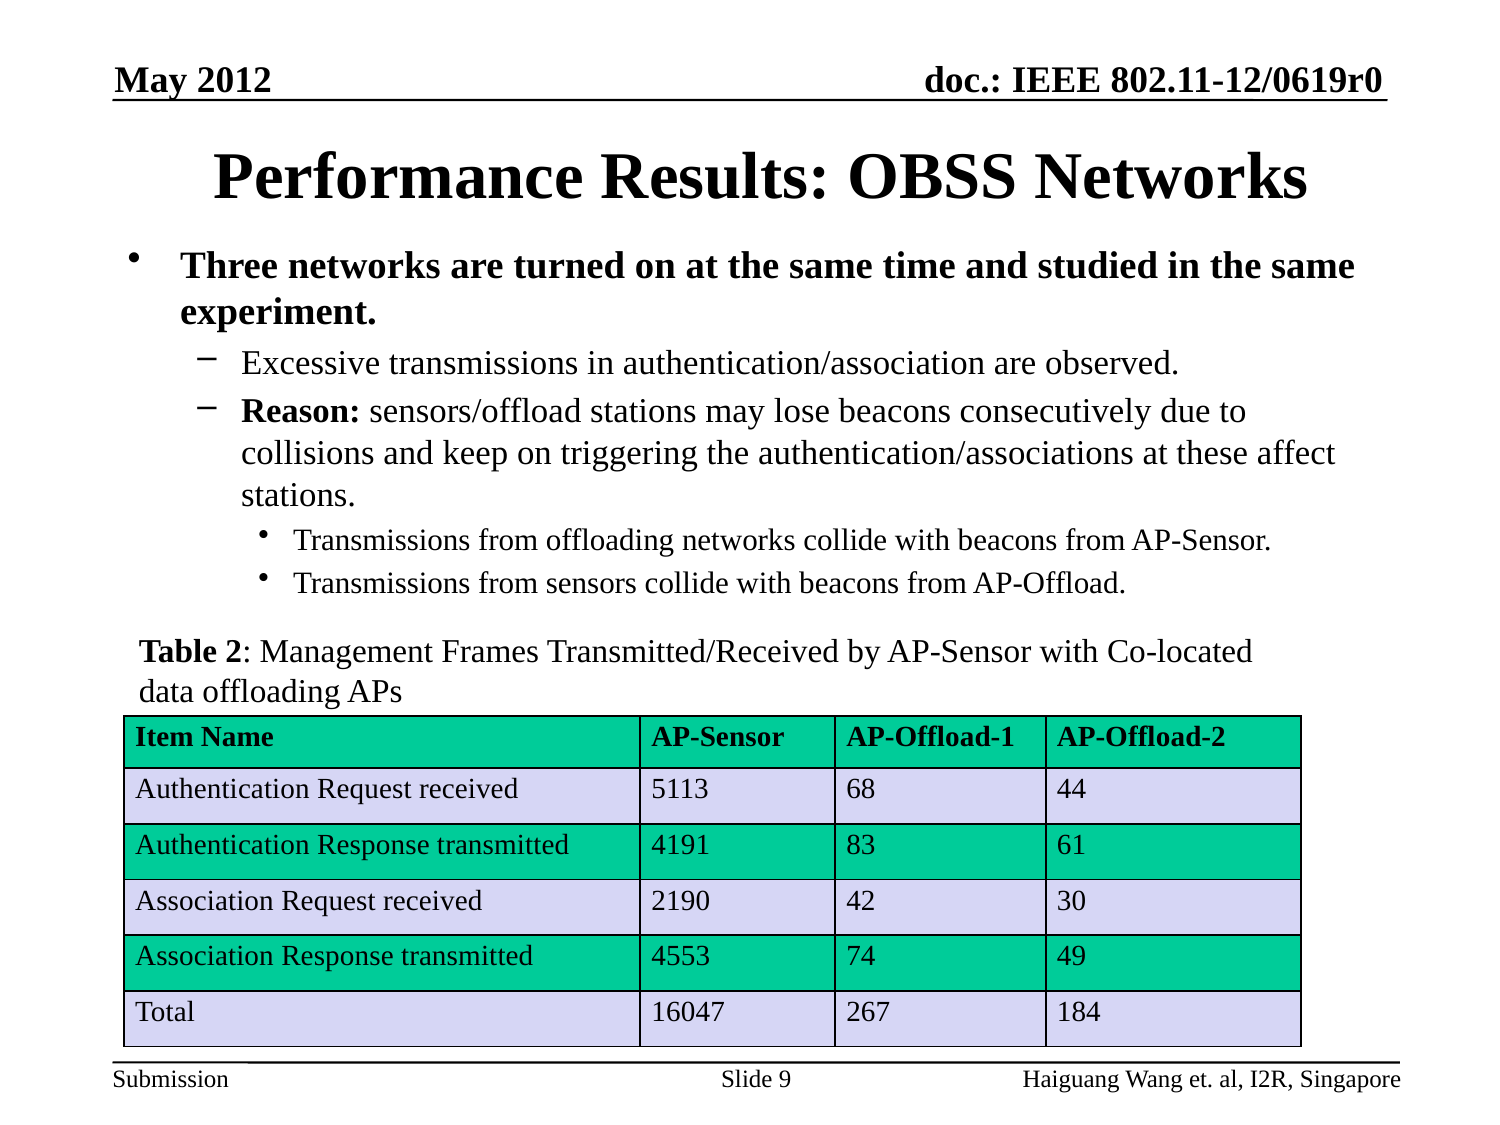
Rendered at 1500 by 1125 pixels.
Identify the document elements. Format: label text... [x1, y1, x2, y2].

table_cell 68 [836, 769, 1045, 823]
table_cell 2190 [641, 880, 834, 934]
table_cell 42 [836, 880, 1045, 934]
table_cell 5113 [641, 769, 834, 823]
table_cell 267 [836, 992, 1045, 1046]
table_cell Association Response transmitted [125, 936, 639, 990]
table_header AP-Sensor [641, 717, 834, 767]
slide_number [114, 54, 274, 100]
table_cell 16047 [641, 992, 834, 1046]
text_box Table 2: Management Frames Transmitted/Received by AP-Sensor with Co-located data offloading APs [123, 622, 1306, 717]
table_cell 74 [836, 936, 1045, 990]
table_cell 61 [1047, 825, 1300, 879]
table_cell 4191 [641, 825, 834, 879]
list Three networks are turned on at the same time and studied in the same experiment. Excessive transmissions in authentication/association are observed. Reason: sensors/offload stations may lose beacons consecutively due to collisions and keep on triggering the authentication/associations at these affect stations. Transmissions from offloading networks collide with beacons from AP-Sensor. Transmissions from sensors collide with beacons from AP-Offload. [112, 231, 1388, 610]
table_cell Authentication Response transmitted [125, 825, 639, 879]
table_cell Total [125, 992, 639, 1046]
table_cell 49 [1047, 936, 1300, 990]
table_cell 184 [1047, 992, 1300, 1046]
footer Haiguang Wang et. al, I2R, Singapore [1017, 1062, 1402, 1093]
title Performance Results: OBSS Networks [112, 112, 1412, 232]
table_cell 30 [1047, 880, 1300, 934]
table_cell Association Request received [125, 880, 639, 934]
table_cell Authentication Request received [125, 769, 639, 823]
table_header Item Name [125, 717, 639, 767]
slide_number Slide 9 [712, 1062, 800, 1093]
table_header AP-Offload-1 [836, 717, 1045, 767]
table_cell 44 [1047, 769, 1300, 823]
table_cell 83 [836, 825, 1045, 879]
table_cell 4553 [641, 936, 834, 990]
table_header AP-Offload-2 [1047, 717, 1300, 767]
